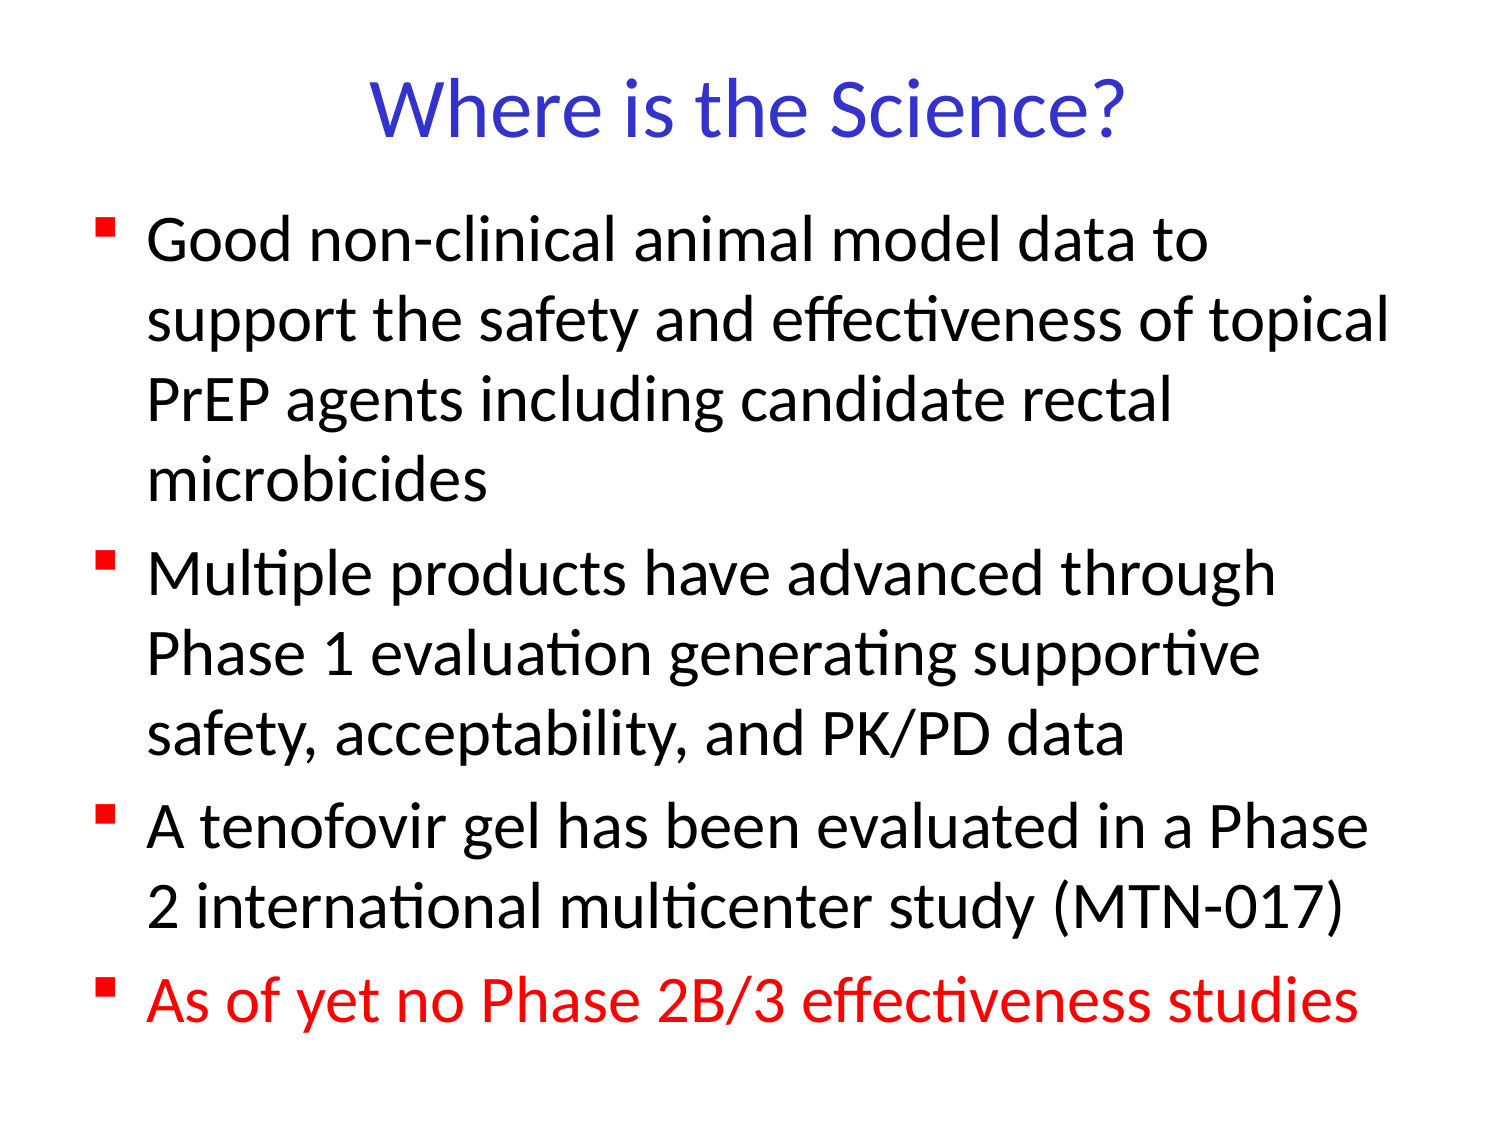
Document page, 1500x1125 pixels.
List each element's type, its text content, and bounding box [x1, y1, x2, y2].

title Where is the Science? [75, 45, 1425, 163]
list Good non-clinical animal model data to support the safety and effectiveness of topical PrEP agents including candidate rectal microbicides Multiple products have advanced through Phase 1 evaluation generating supportive safety, acceptability, and PK/PD data A tenofovir gel has been evaluated in a Phase 2 international multicenter study (MTN-017) As of yet no Phase 2B/3 effectiveness studies [75, 187, 1425, 1050]
